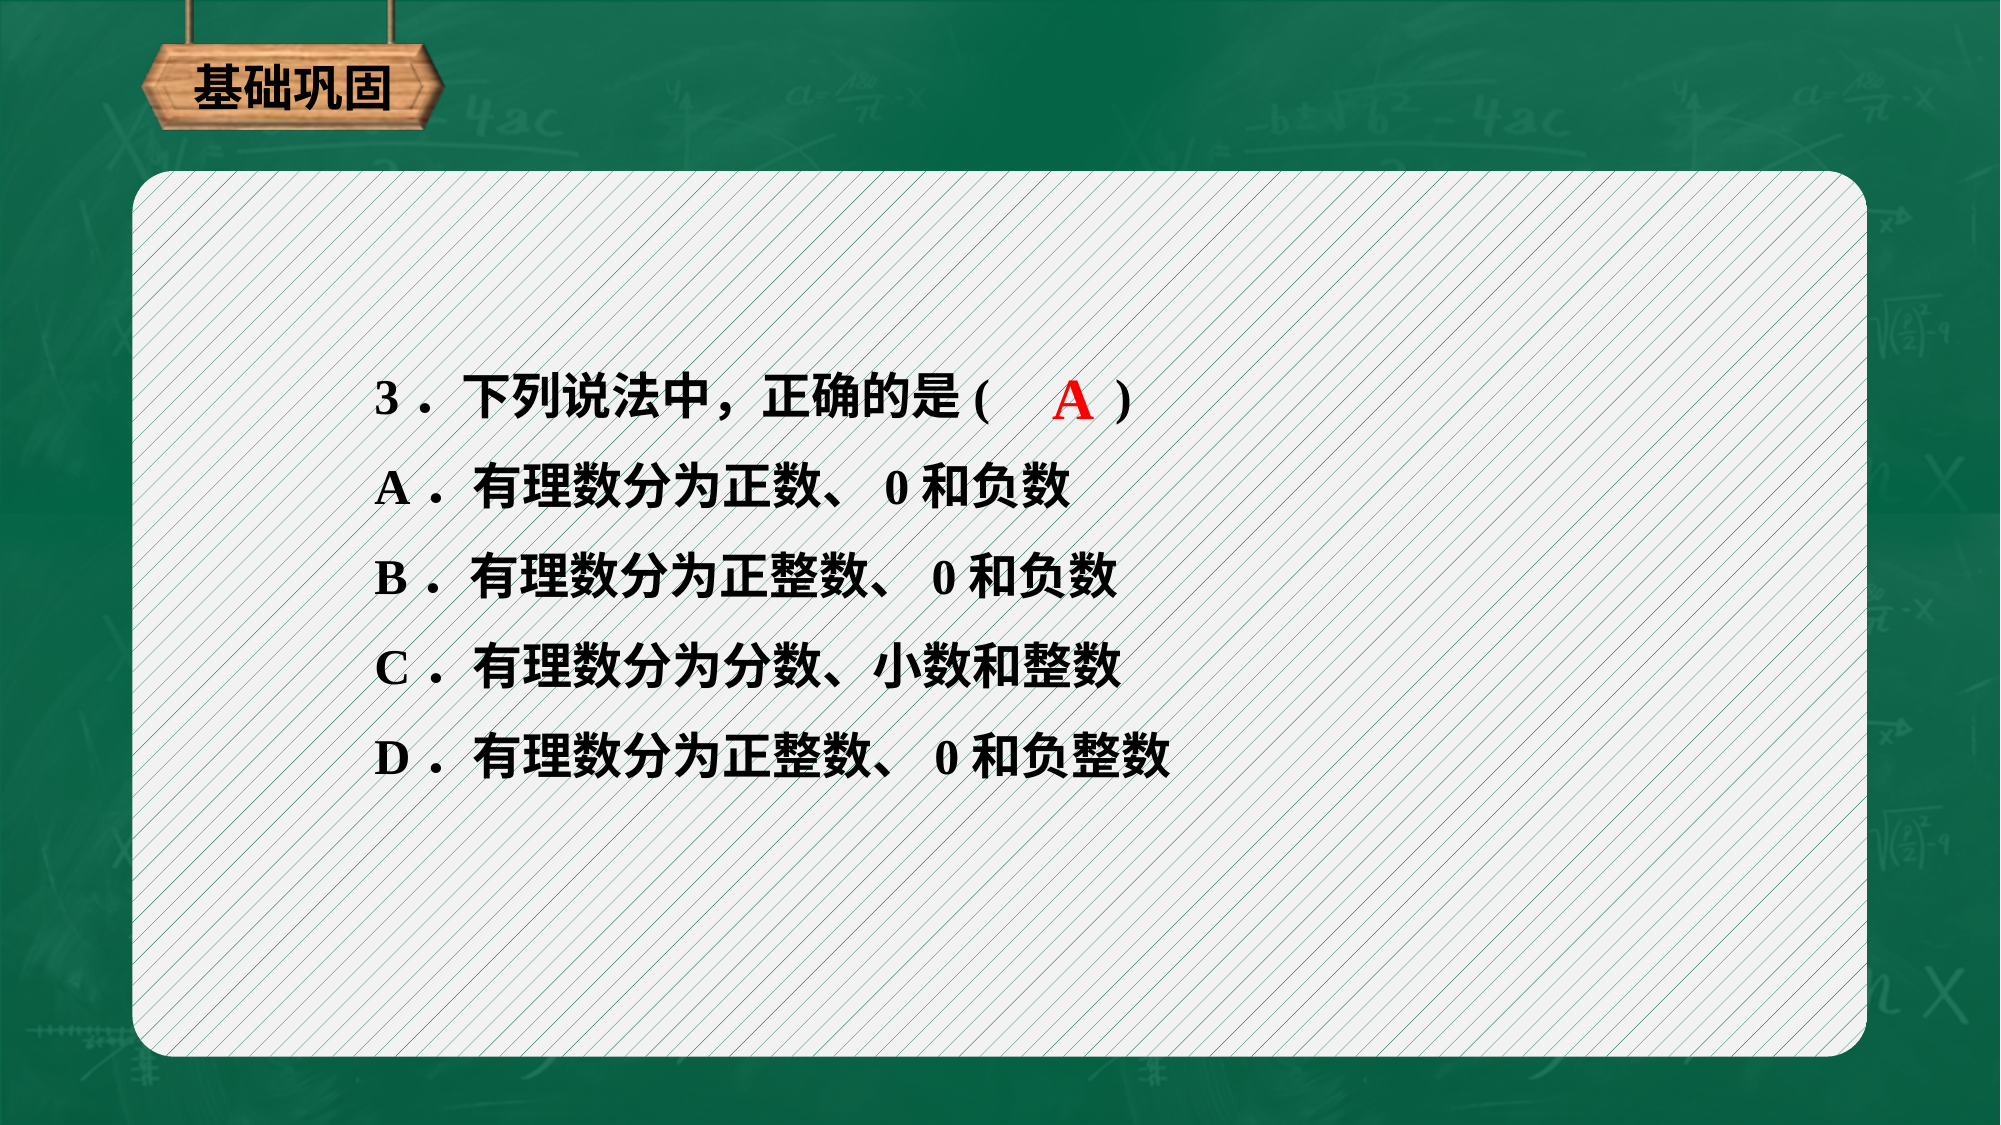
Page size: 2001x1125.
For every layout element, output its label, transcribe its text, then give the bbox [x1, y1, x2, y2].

text_box A [1037, 353, 1110, 439]
picture [3, 0, 1998, 1125]
text_box 基础巩固 [178, 49, 409, 124]
text_box 3．下列说法中，正确的是( ) A．有理数分为正数、0和负数 B．有理数分为正整数、0和负数 C．有理数分为分数、小数和整数 D．有理数分为正整数、0和负整数 [359, 327, 1562, 793]
